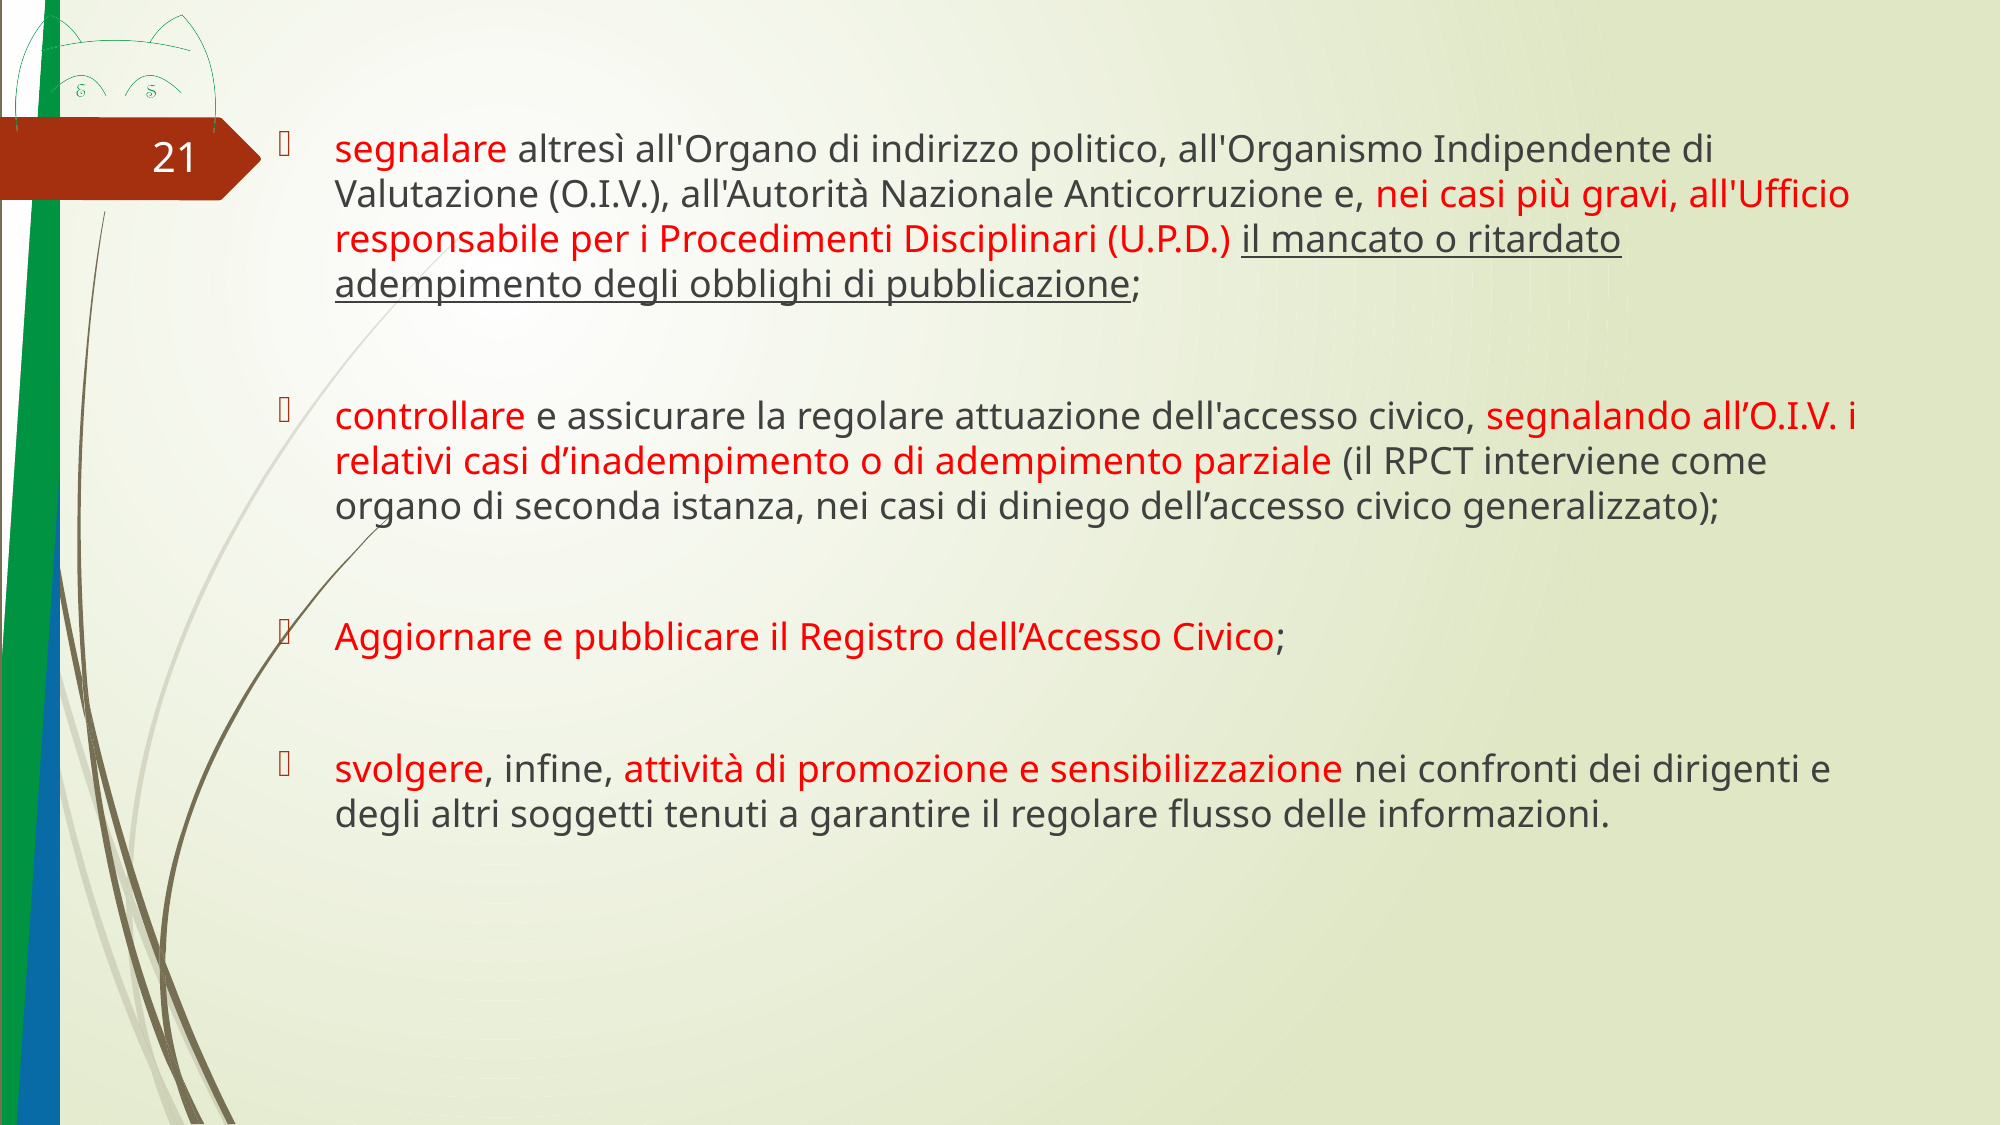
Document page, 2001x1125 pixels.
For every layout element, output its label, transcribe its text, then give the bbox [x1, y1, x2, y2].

slide_number 21 [87, 129, 216, 190]
picture [15, 14, 216, 133]
list segnalare altresì all'Organo di indirizzo politico, all'Organismo Indipendente di Valutazione (O.I.V.), all'Autorità Nazionale Anticorruzione e, nei casi più gravi, all'Ufficio responsabile per i Procedimenti Disciplinari (U.P.D.) il mancato o ritardato adempimento degli obblighi di pubblicazione; controllare e assicurare la regolare attuazione dell'accesso civico, segnalando all’O.I.V. i relativi casi d’inadempimento o di adempimento parziale (il RPCT interviene come organo di seconda istanza, nei casi di diniego dell’accesso civico generalizzato); Aggiornare e pubblicare il Registro dell’Accesso Civico; svolgere, infine, attività di promozione e sensibilizzazione nei confronti dei dirigenti e degli altri soggetti tenuti a garantire il regolare flusso delle informazioni. [263, 117, 1888, 970]
